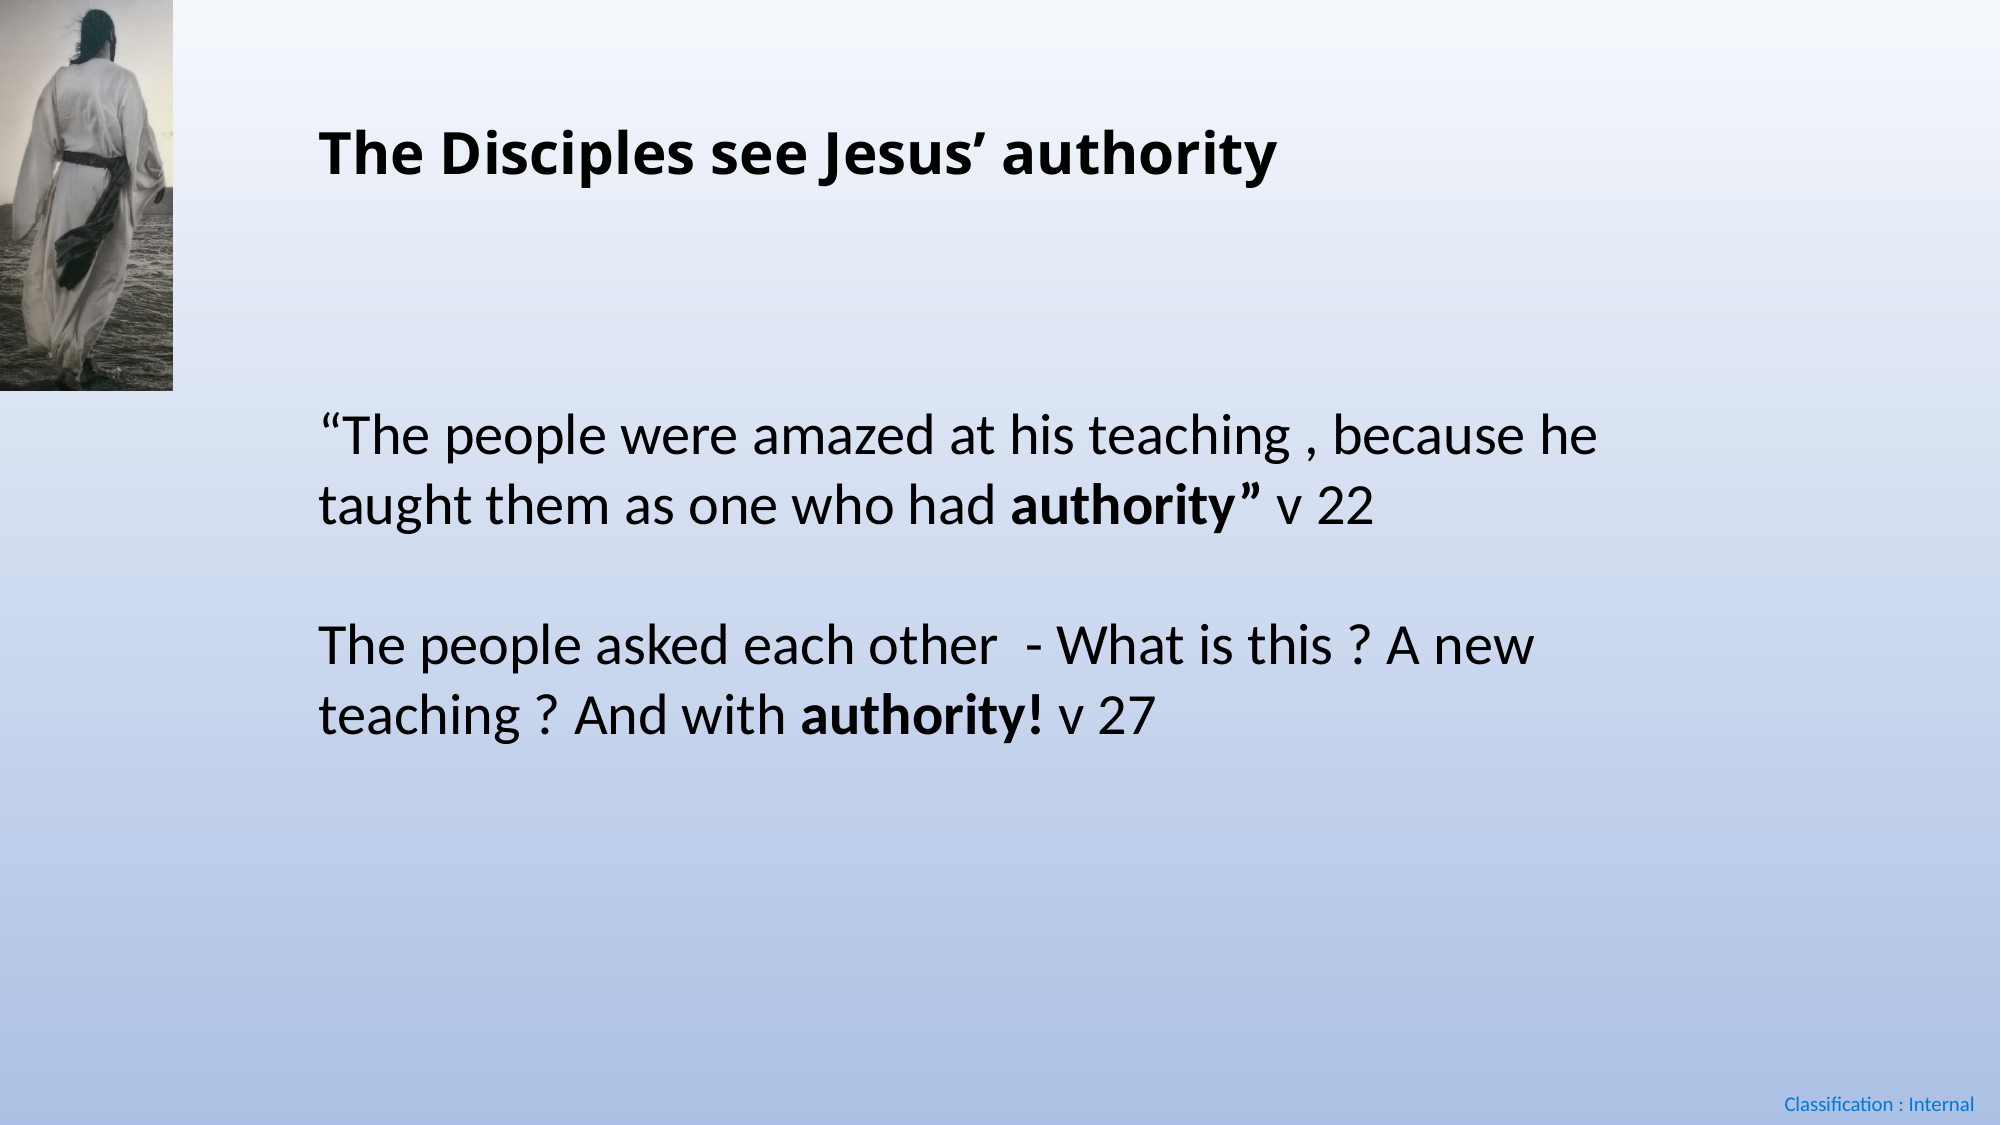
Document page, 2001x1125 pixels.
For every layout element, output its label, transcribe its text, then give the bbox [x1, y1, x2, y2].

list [0, 0, 173, 391]
text_box The Disciples see Jesus’ authority “The people were amazed at his teaching , because he taught them as one who had authority” v 22 The people asked each other - What is this ? A new teaching ? And with authority! v 27 [303, 109, 1765, 1099]
